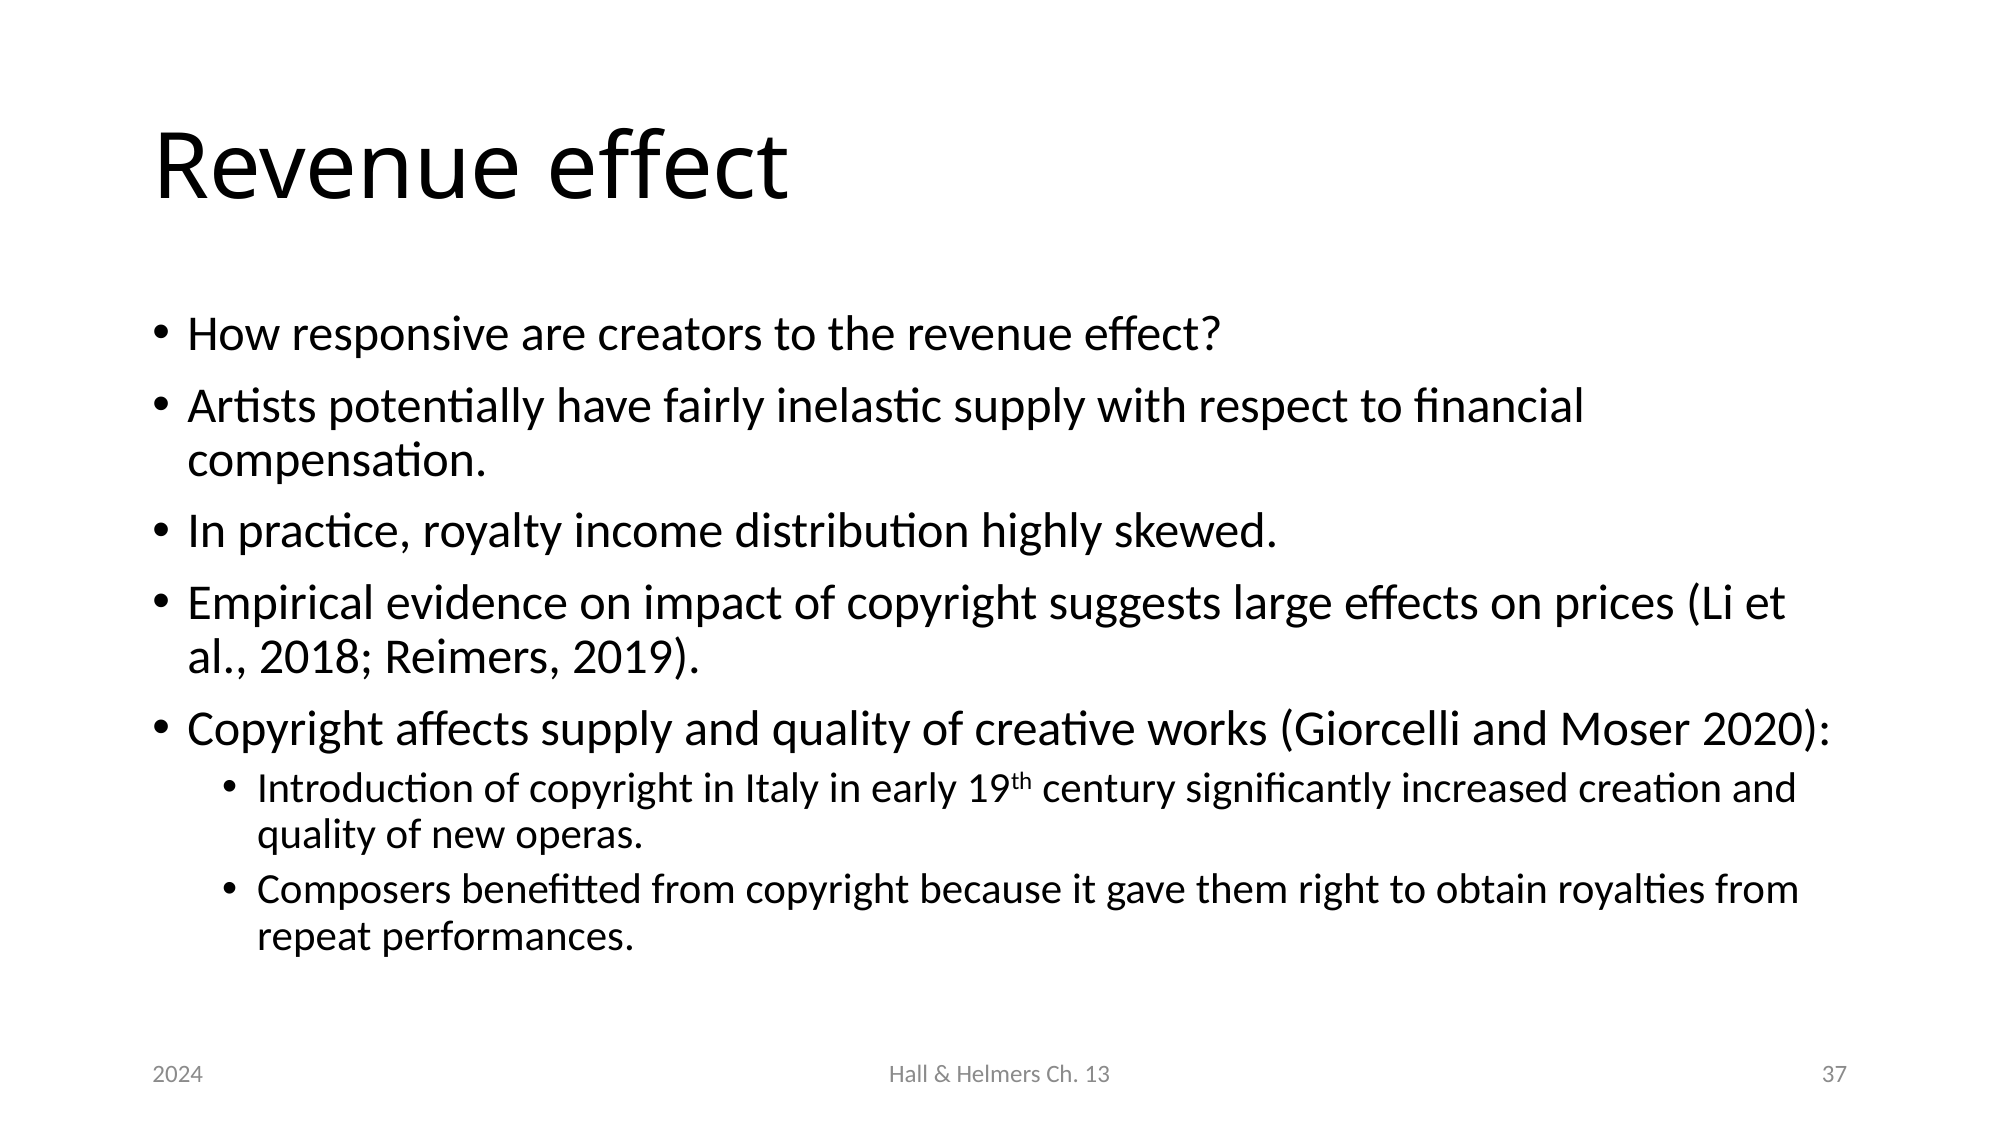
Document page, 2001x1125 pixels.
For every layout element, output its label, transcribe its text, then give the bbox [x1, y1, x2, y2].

list How responsive are creators to the revenue effect? Artists potentially have fairly inelastic supply with respect to financial compensation. In practice, royalty income distribution highly skewed. Empirical evidence on impact of copyright suggests large effects on prices (Li et al., 2018; Reimers, 2019). Copyright affects supply and quality of creative works (Giorcelli and Moser 2020): Introduction of copyright in Italy in early 19th century significantly increased creation and quality of new operas. Composers benefitted from copyright because it gave them right to obtain royalties from repeat performances. [137, 299, 1863, 1014]
title Revenue effect [137, 59, 1863, 278]
slide_number 2024 [137, 1042, 588, 1103]
footer Hall & Helmers Ch. 13 [662, 1042, 1338, 1103]
slide_number 37 [1412, 1042, 1863, 1103]
